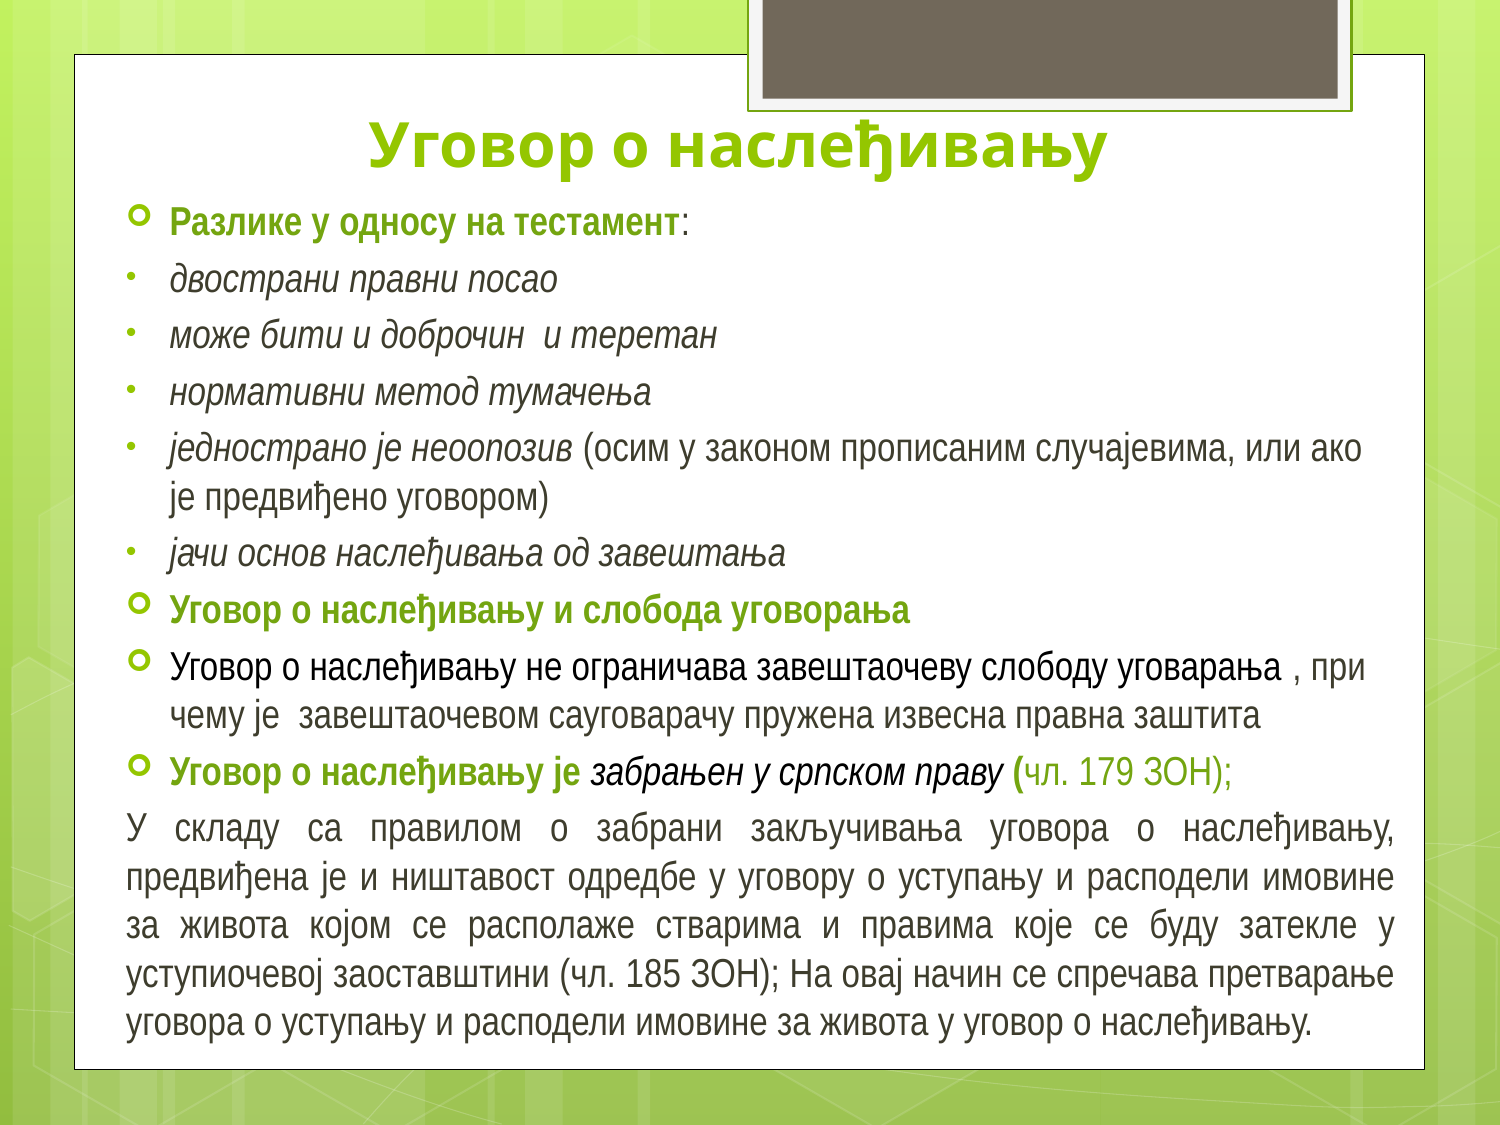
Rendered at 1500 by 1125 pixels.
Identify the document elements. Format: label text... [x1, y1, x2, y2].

list Разлике у односу на тестамент: двострани правни посао може бити и доброчин и теретан нормативни метод тумачења једнострано је неоопозив (осим у законом прописаним случајевима, или ако је предвиђено уговором) јачи основ наслеђивања од завештања Уговор о наслеђивању и слобода уговорања Уговор о наслеђивању не ограничава завештаочеву слободу уговарања , при чему је завештаочевом сауговарачу пружена извесна правна заштита Уговор о наслеђивању је забрањен у српском праву (чл. 179 ЗОН); У складу са правилом о забрани закључивања уговора о наслеђивању, предвиђена је и ништавост одредбе у уговору о уступању и расподели имовине за живота којом се располаже стварима и правима које се буду затекле у уступиочевој заоставштини (чл. 185 ЗОН); На овај начин се спречава претварање уговора о уступању и расподели имовине за живота у уговор о наслеђивању. [99, 187, 1413, 1063]
title Уговор о наслеђивању [162, 75, 1315, 187]
